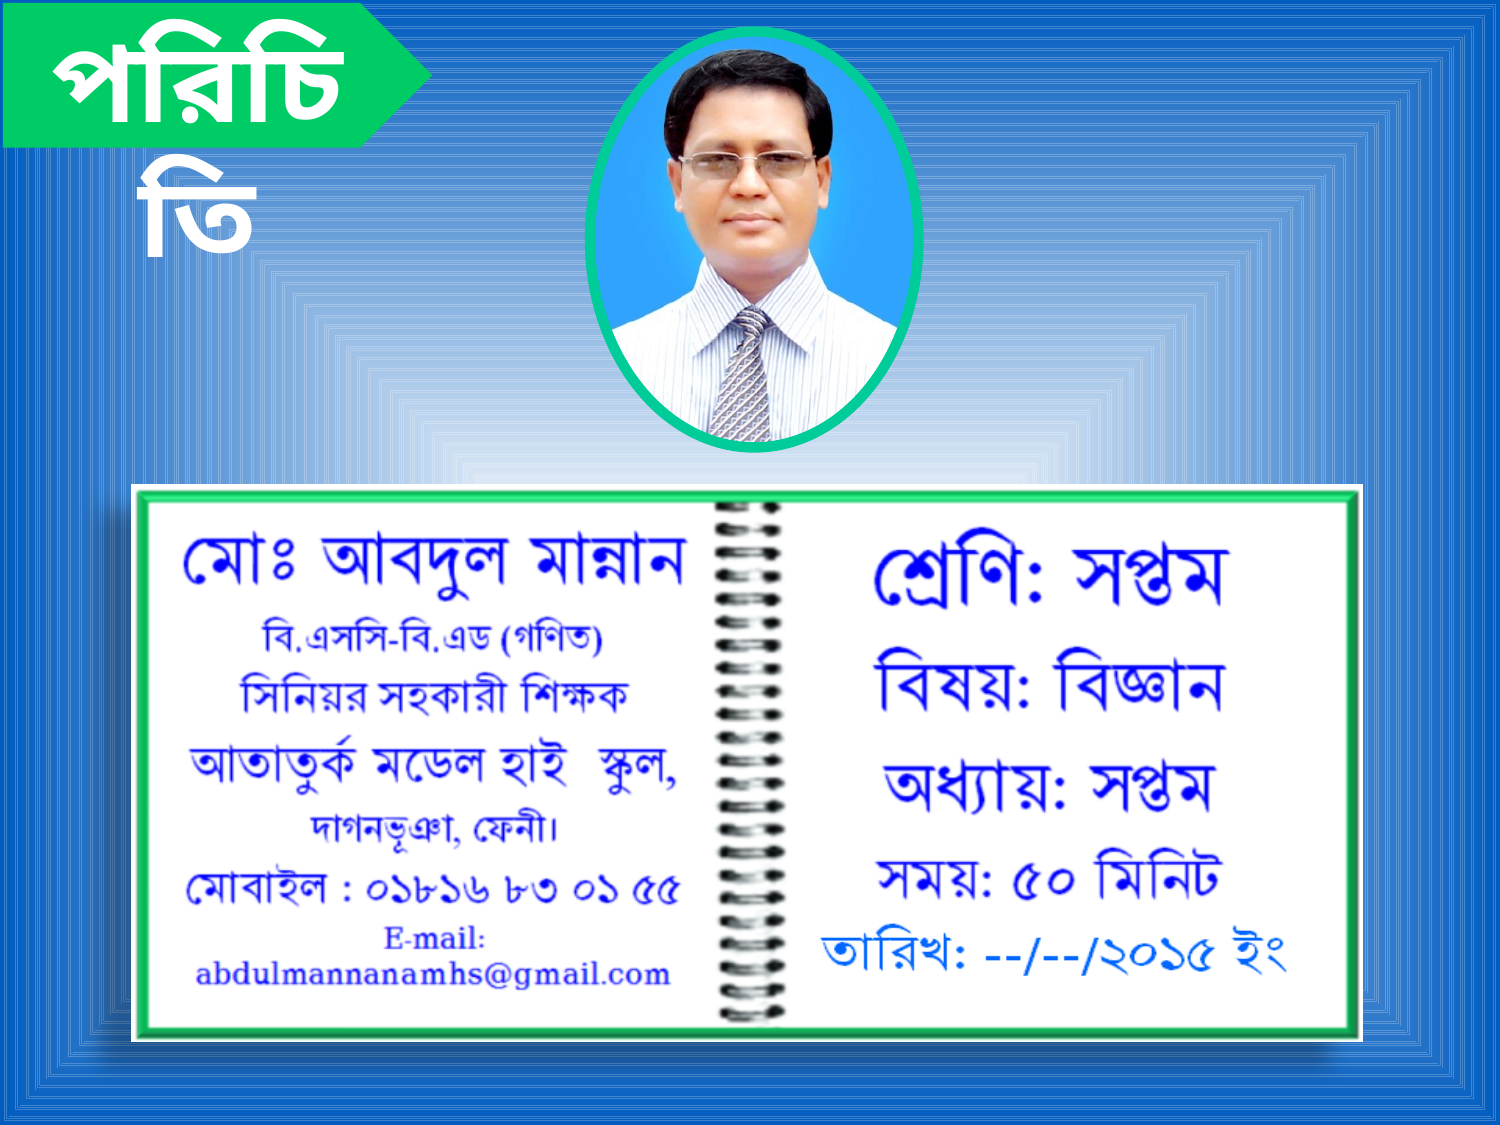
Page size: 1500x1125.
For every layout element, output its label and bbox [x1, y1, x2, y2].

text_box [2, 2, 433, 156]
picture [589, 31, 919, 448]
picture [131, 484, 1363, 1042]
